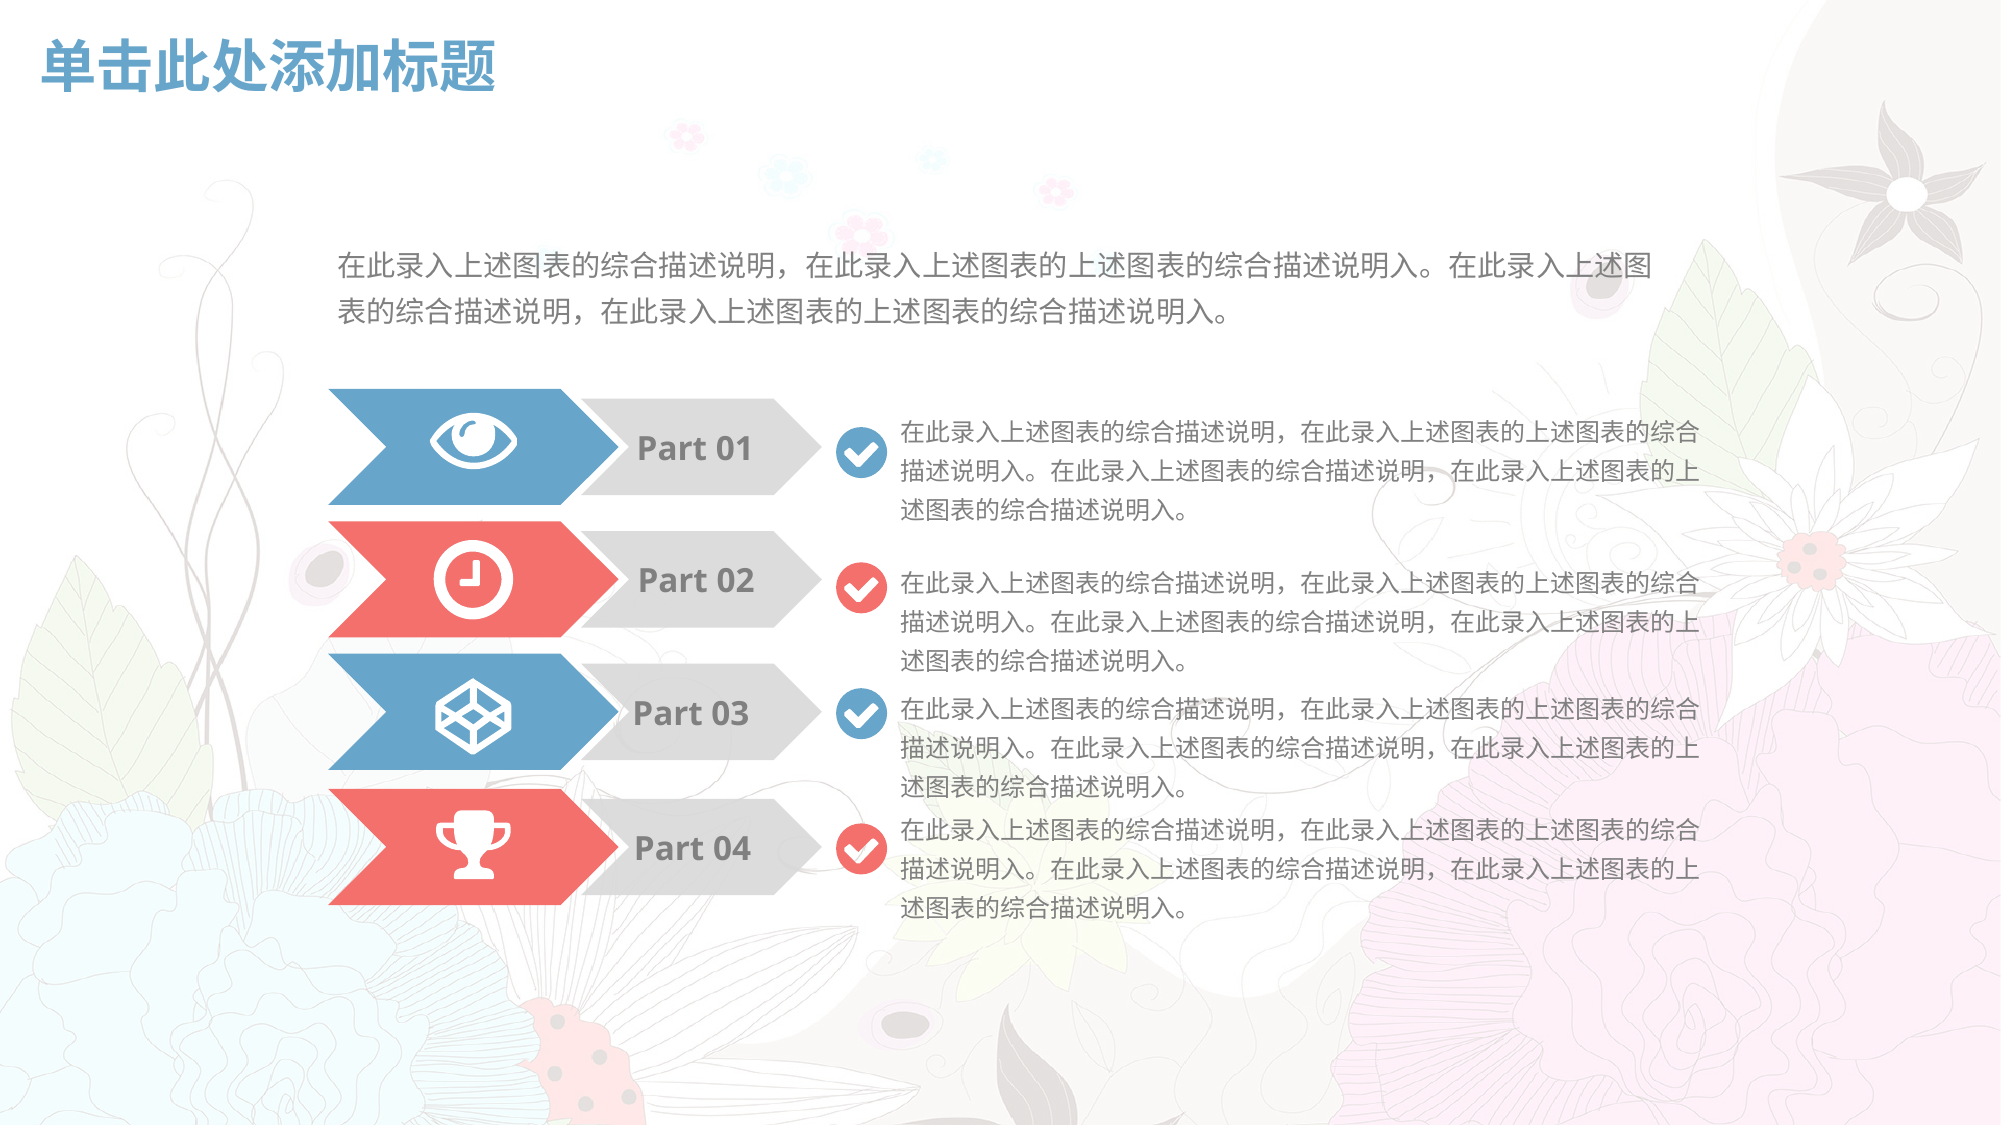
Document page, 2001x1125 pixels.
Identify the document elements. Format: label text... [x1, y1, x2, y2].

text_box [580, 663, 822, 761]
text_box [836, 427, 888, 479]
title 单击此处添加标题 [24, 30, 1750, 108]
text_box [580, 398, 822, 496]
text_box 在此录入上述图表的综合描述说明，在此录入上述图表的上述图表的综合描述说明入。在此录入上述图表的综合描述说明，在此录入上述图表的上述图表的综合描述说明入。 [337, 237, 1678, 328]
text_box [435, 678, 512, 755]
text_box 在此录入上述图表的综合描述说明，在此录入上述图表的上述图表的综合描述说明入。在此录入上述图表的综合描述说明，在此录入上述图表的上述图表的综合描述说明入。 [900, 805, 1709, 923]
text_box [836, 823, 888, 875]
text_box [836, 688, 888, 740]
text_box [580, 531, 822, 628]
text_box [325, 520, 580, 639]
text_box [836, 562, 888, 614]
text_box 在此录入上述图表的综合描述说明，在此录入上述图表的上述图表的综合描述说明入。在此录入上述图表的综合描述说明，在此录入上述图表的上述图表的综合描述说明入。 [900, 558, 1709, 676]
text_box [325, 787, 580, 907]
text_box [325, 652, 580, 771]
text_box [325, 387, 580, 507]
text_box [436, 810, 511, 880]
text_box [429, 412, 517, 470]
text_box [433, 539, 514, 620]
text_box 在此录入上述图表的综合描述说明，在此录入上述图表的上述图表的综合描述说明入。在此录入上述图表的综合描述说明，在此录入上述图表的上述图表的综合描述说明入。 [900, 684, 1709, 802]
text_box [580, 798, 822, 896]
text_box 在此录入上述图表的综合描述说明，在此录入上述图表的上述图表的综合描述说明入。在此录入上述图表的综合描述说明，在此录入上述图表的上述图表的综合描述说明入。 [900, 407, 1709, 525]
